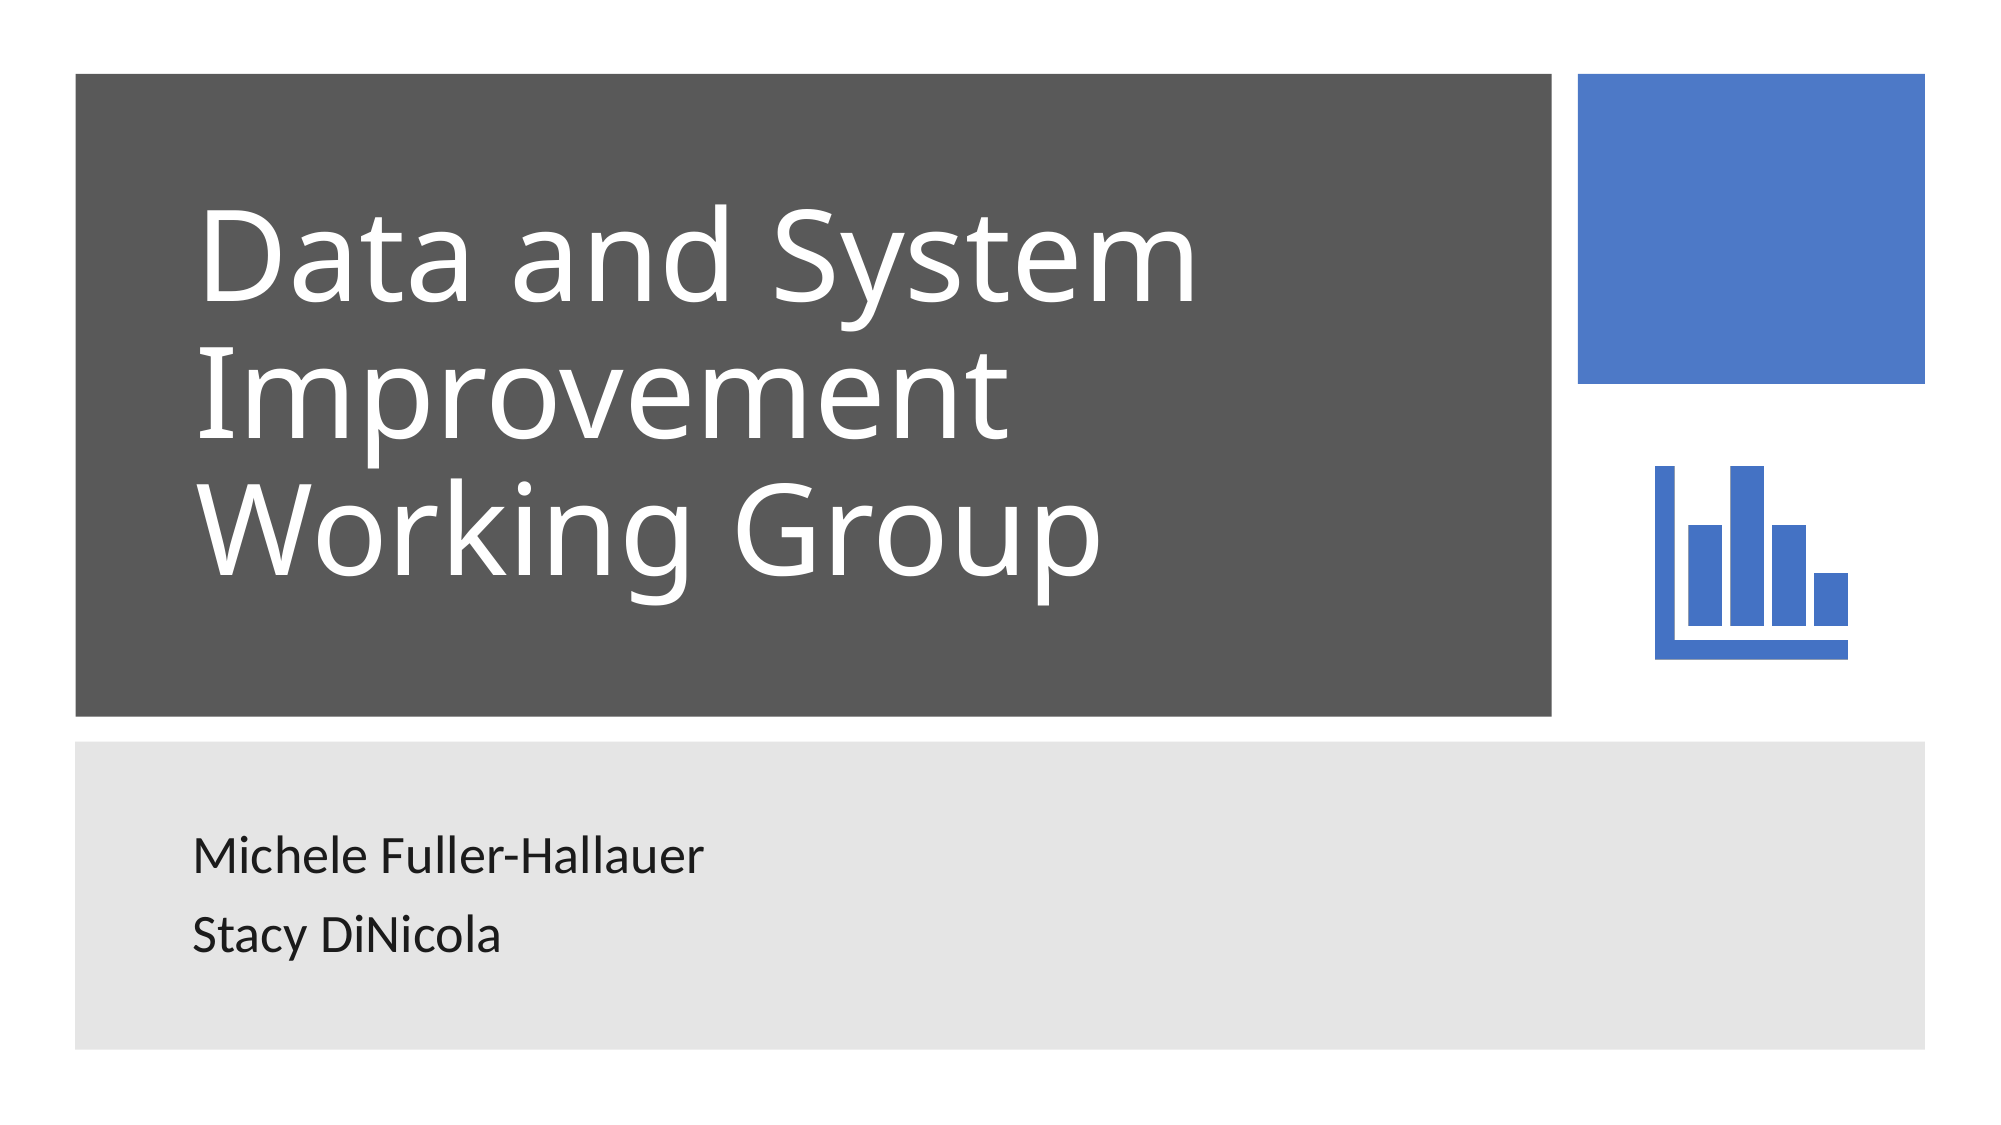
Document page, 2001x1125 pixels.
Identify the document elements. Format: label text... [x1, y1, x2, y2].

picture [1617, 428, 1885, 697]
text_box [75, 73, 1553, 718]
text_box [74, 741, 1926, 1051]
subtitle Michele Fuller-Hallauer Stacy DiNicola [177, 794, 1820, 997]
title Data and System Improvement Working Group [180, 182, 1442, 613]
text_box [1577, 73, 1926, 385]
